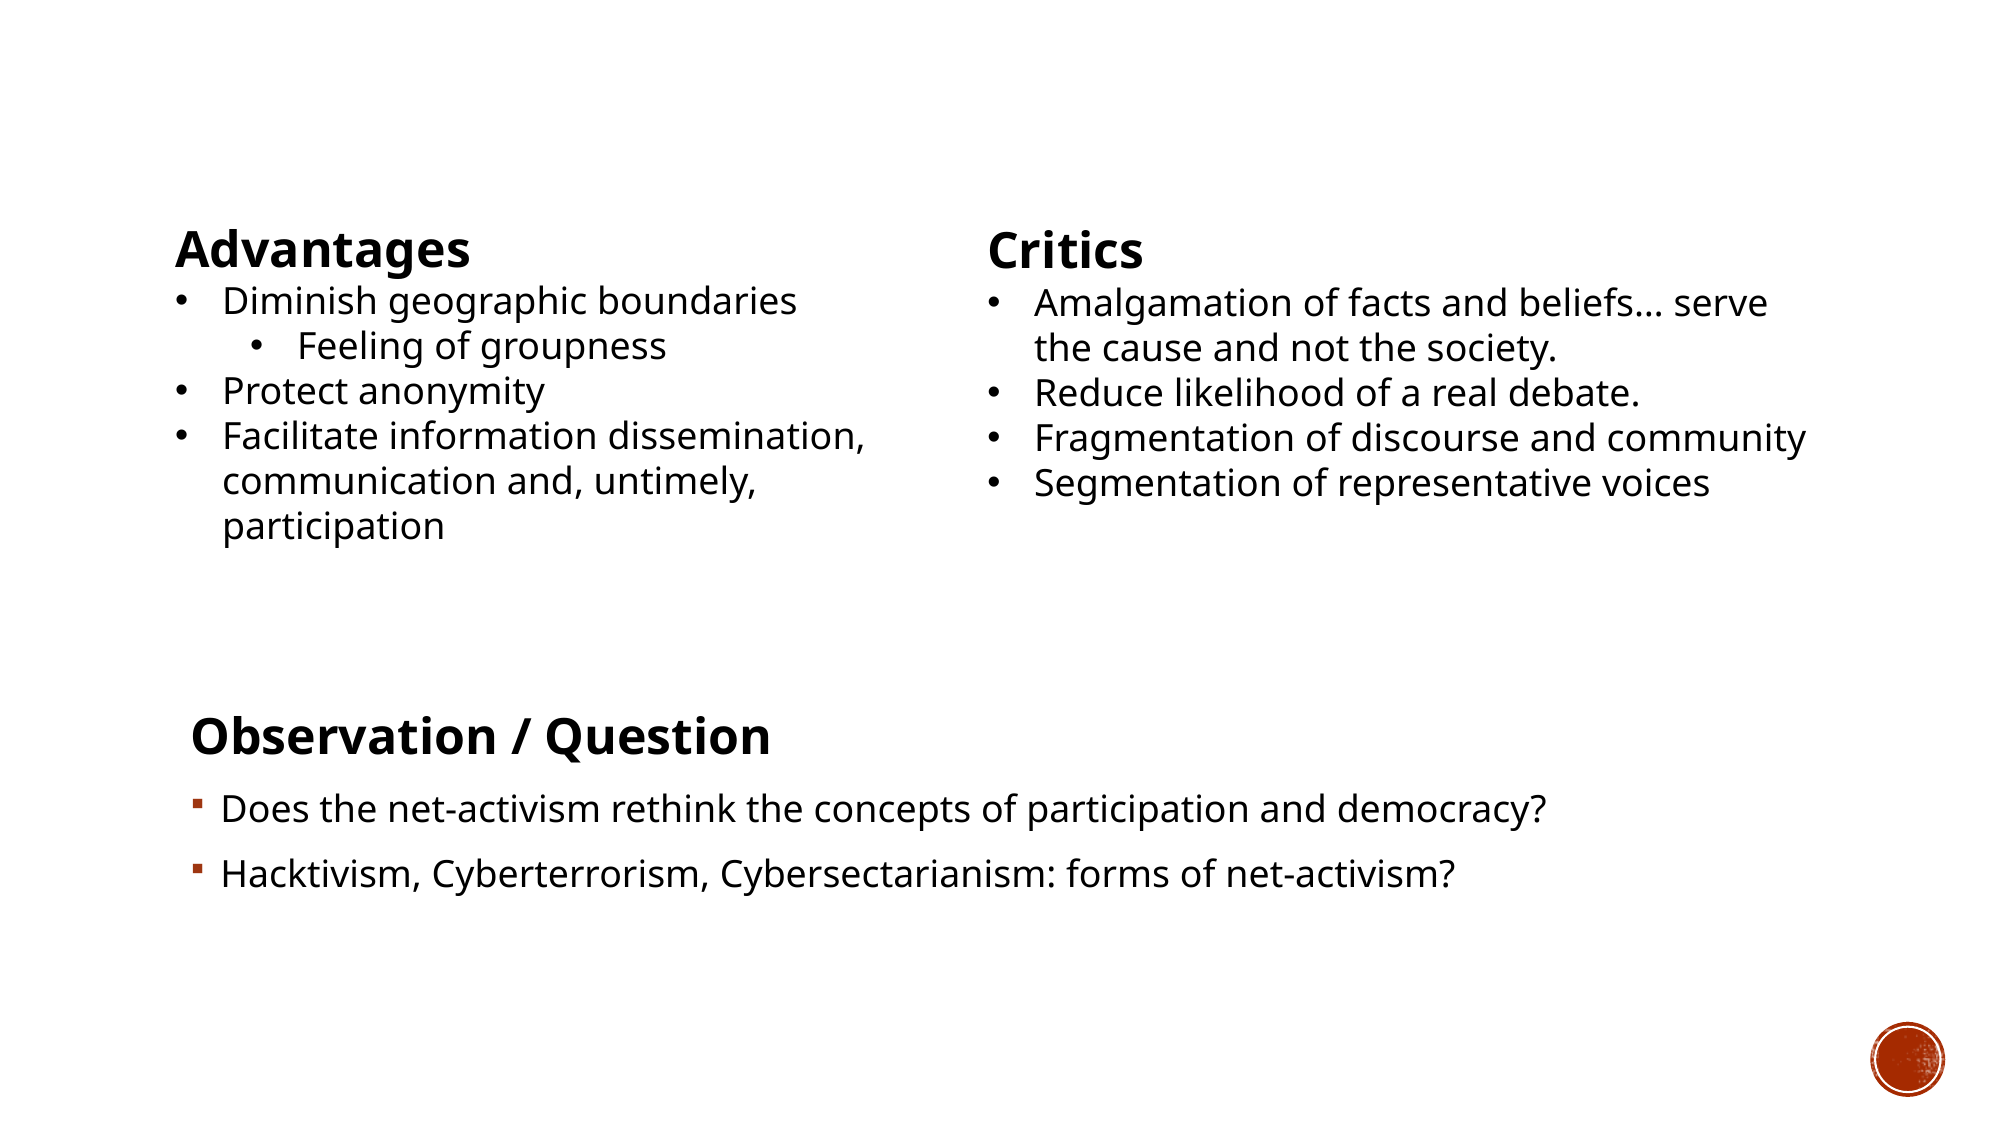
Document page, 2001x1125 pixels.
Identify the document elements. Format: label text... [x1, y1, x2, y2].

text_box Critics Amalgamation of facts and beliefs… serve the cause and not the society. Reduce likelihood of a real debate. Fragmentation of discourse and community Segmentation of representative voices [972, 211, 1825, 557]
list Observation / Question Does the net-activism rethink the concepts of participation and democracy? Hacktivism, Cyberterrorism, Cybersectarianism: forms of net-activism? [175, 703, 1826, 968]
text_box Advantages Diminish geographic boundaries Feeling of groupness Protect anonymity Facilitate information dissemination, communication and, untimely, participation [160, 209, 958, 555]
